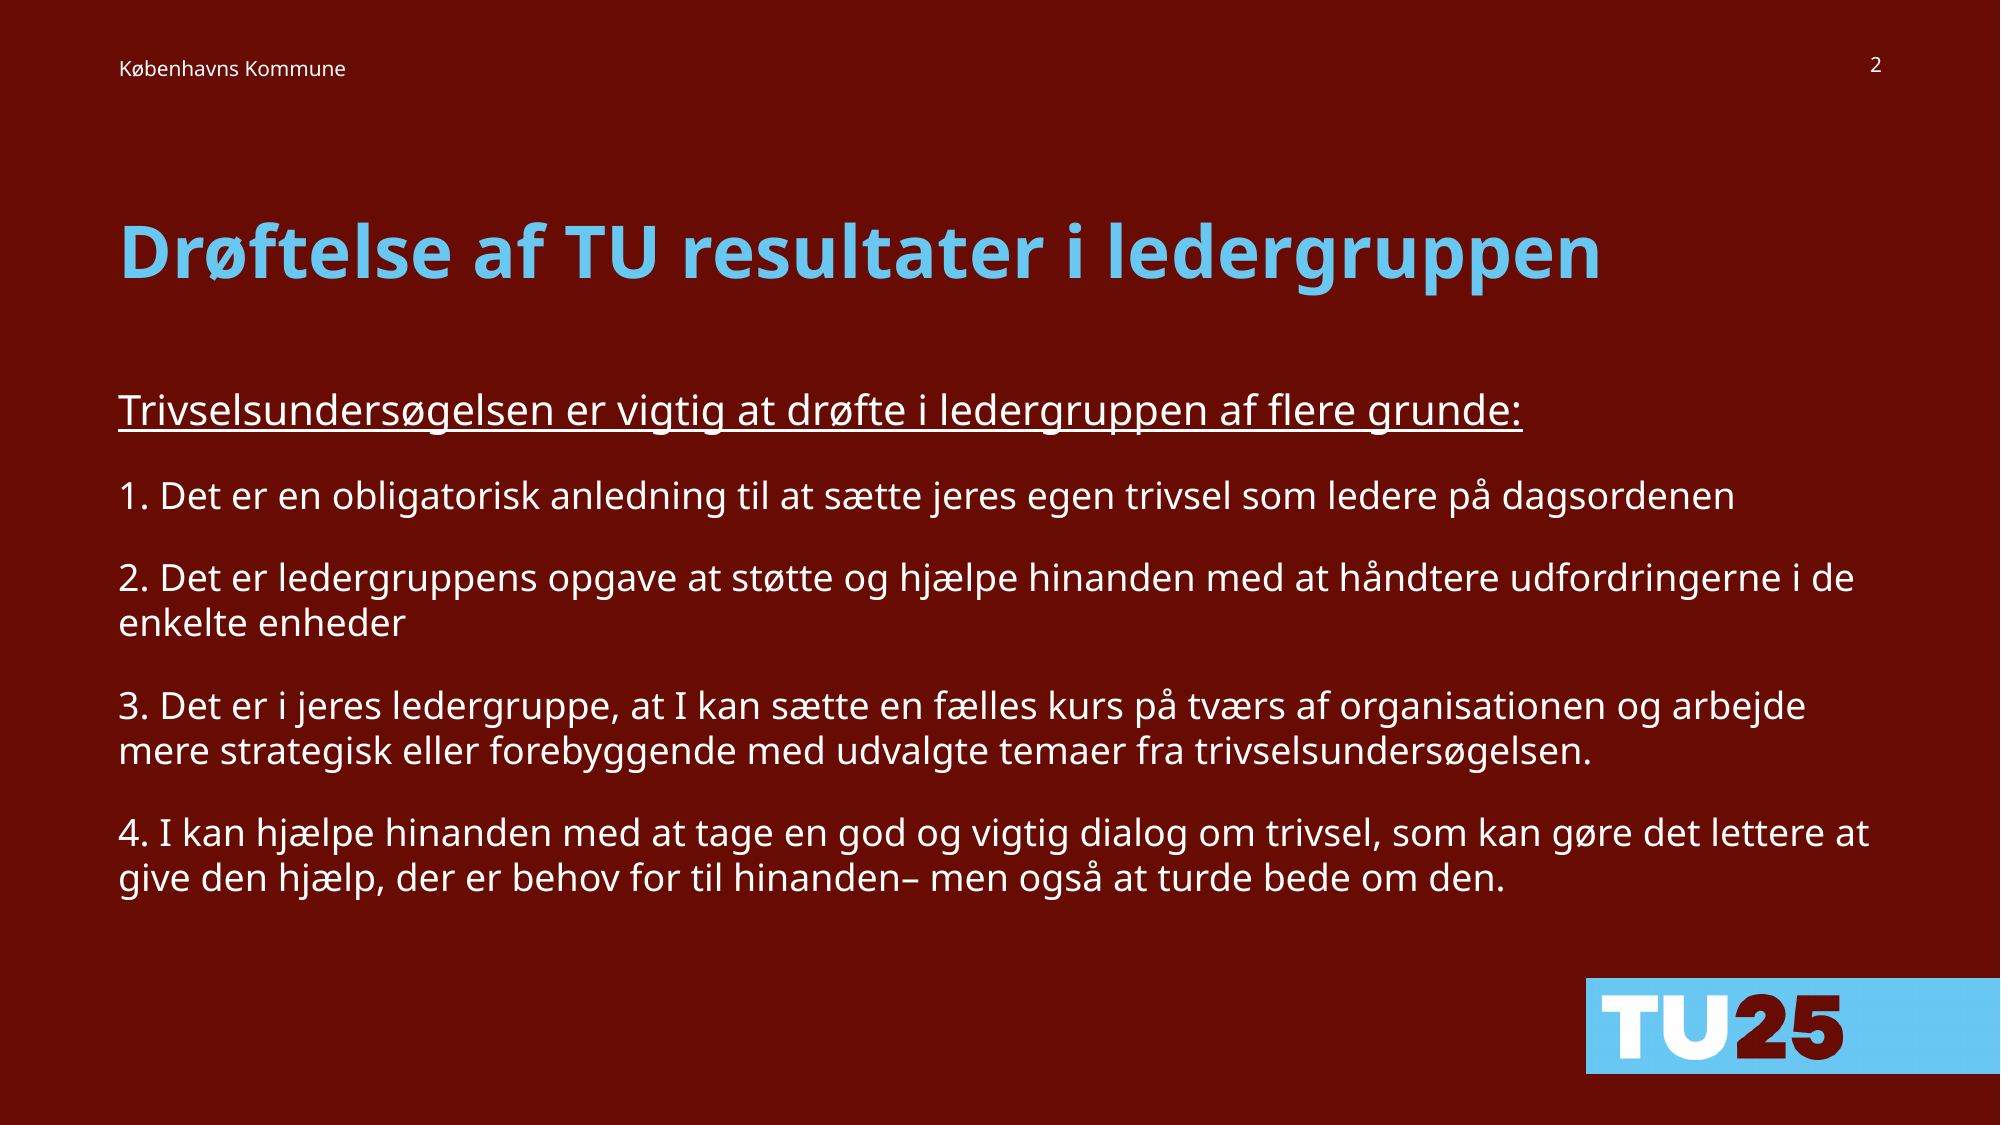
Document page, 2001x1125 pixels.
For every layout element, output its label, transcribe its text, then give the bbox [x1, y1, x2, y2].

slide_number 2 [1817, 50, 1882, 81]
list Trivselsundersøgelsen er vigtig at drøfte i ledergruppen af flere grunde: 1. Det er en obligatorisk anledning til at sætte jeres egen trivsel som ledere på dagsordenen 2. Det er ledergruppens opgave at støtte og hjælpe hinanden med at håndtere udfordringerne i de enkelte enheder 3. Det er i jeres ledergruppe, at I kan sætte en fælles kurs på tværs af organisationen og arbejde mere strategisk eller forebyggende med udvalgte temaer fra trivselsundersøgelsen. 4. I kan hjælpe hinanden med at tage en god og vigtig dialog om trivsel, som kan gøre det lettere at give den hjælp, der er behov for til hinanden– men også at turde bede om den. [118, 384, 1882, 1007]
title Drøftelse af TU resultater i ledergruppen [118, 146, 1882, 294]
picture [1586, 978, 2001, 1074]
